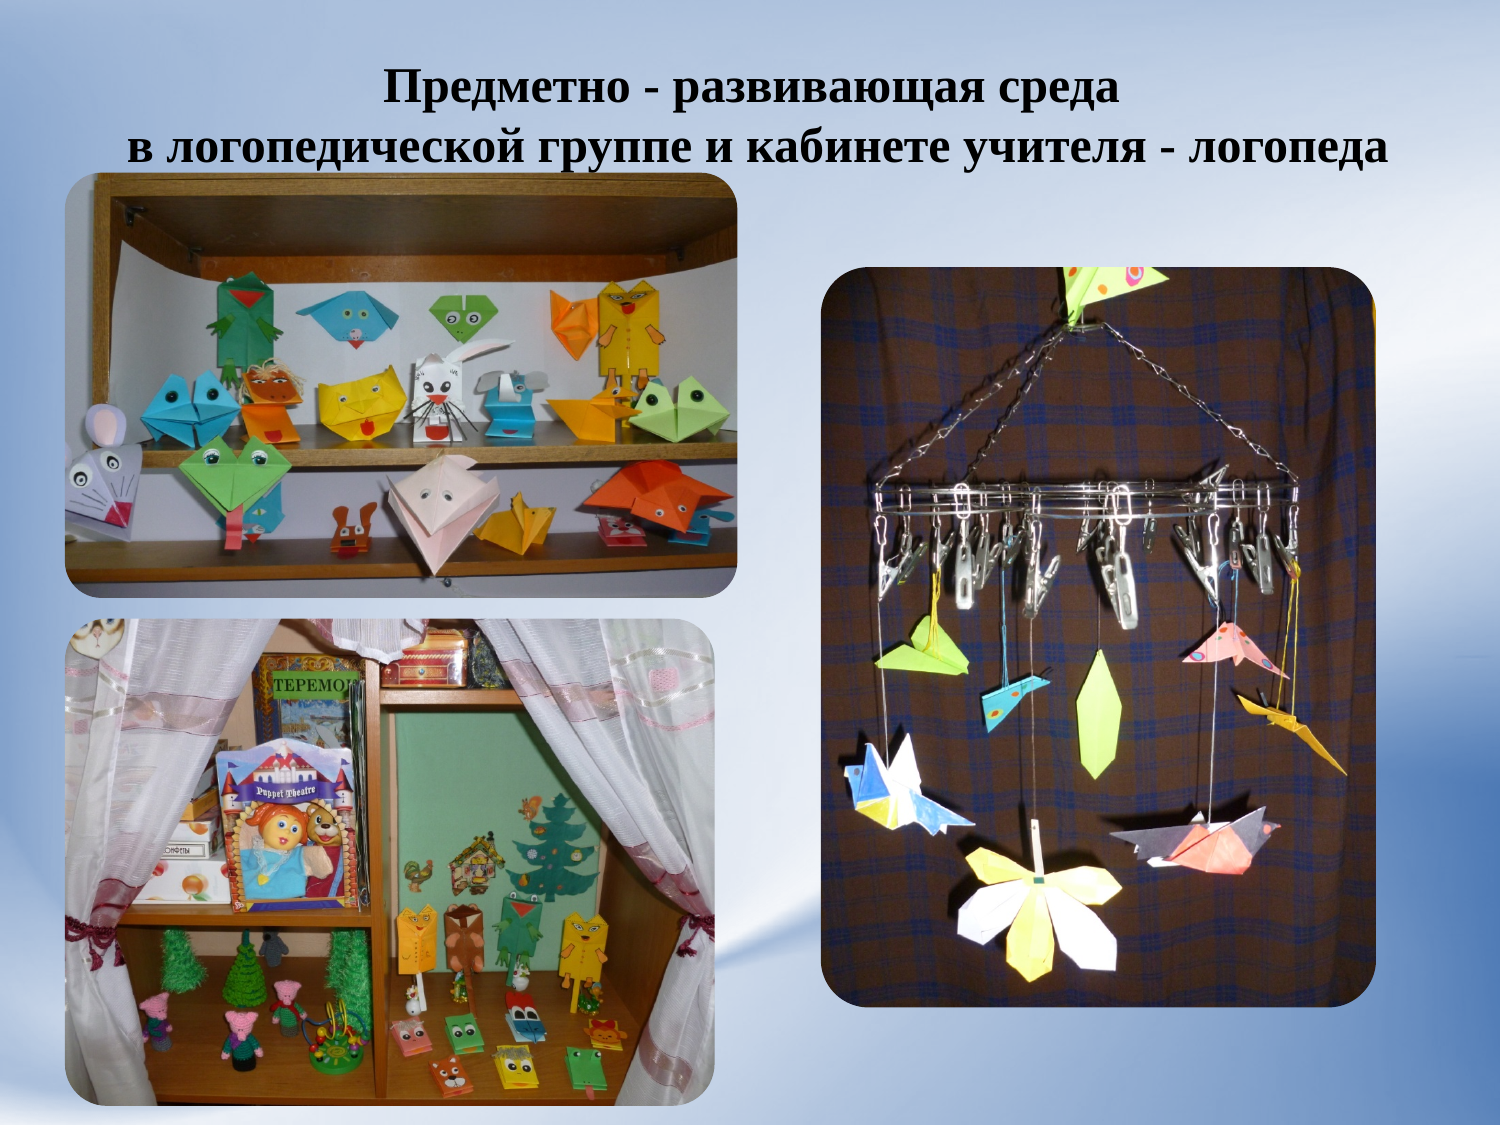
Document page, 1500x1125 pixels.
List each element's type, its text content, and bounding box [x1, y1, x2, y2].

picture [820, 266, 1377, 1008]
title Предметно - развивающая среда в логопедической группе и кабинете учителя - логопеда [76, 30, 1427, 173]
picture [64, 618, 715, 1107]
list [64, 172, 738, 599]
